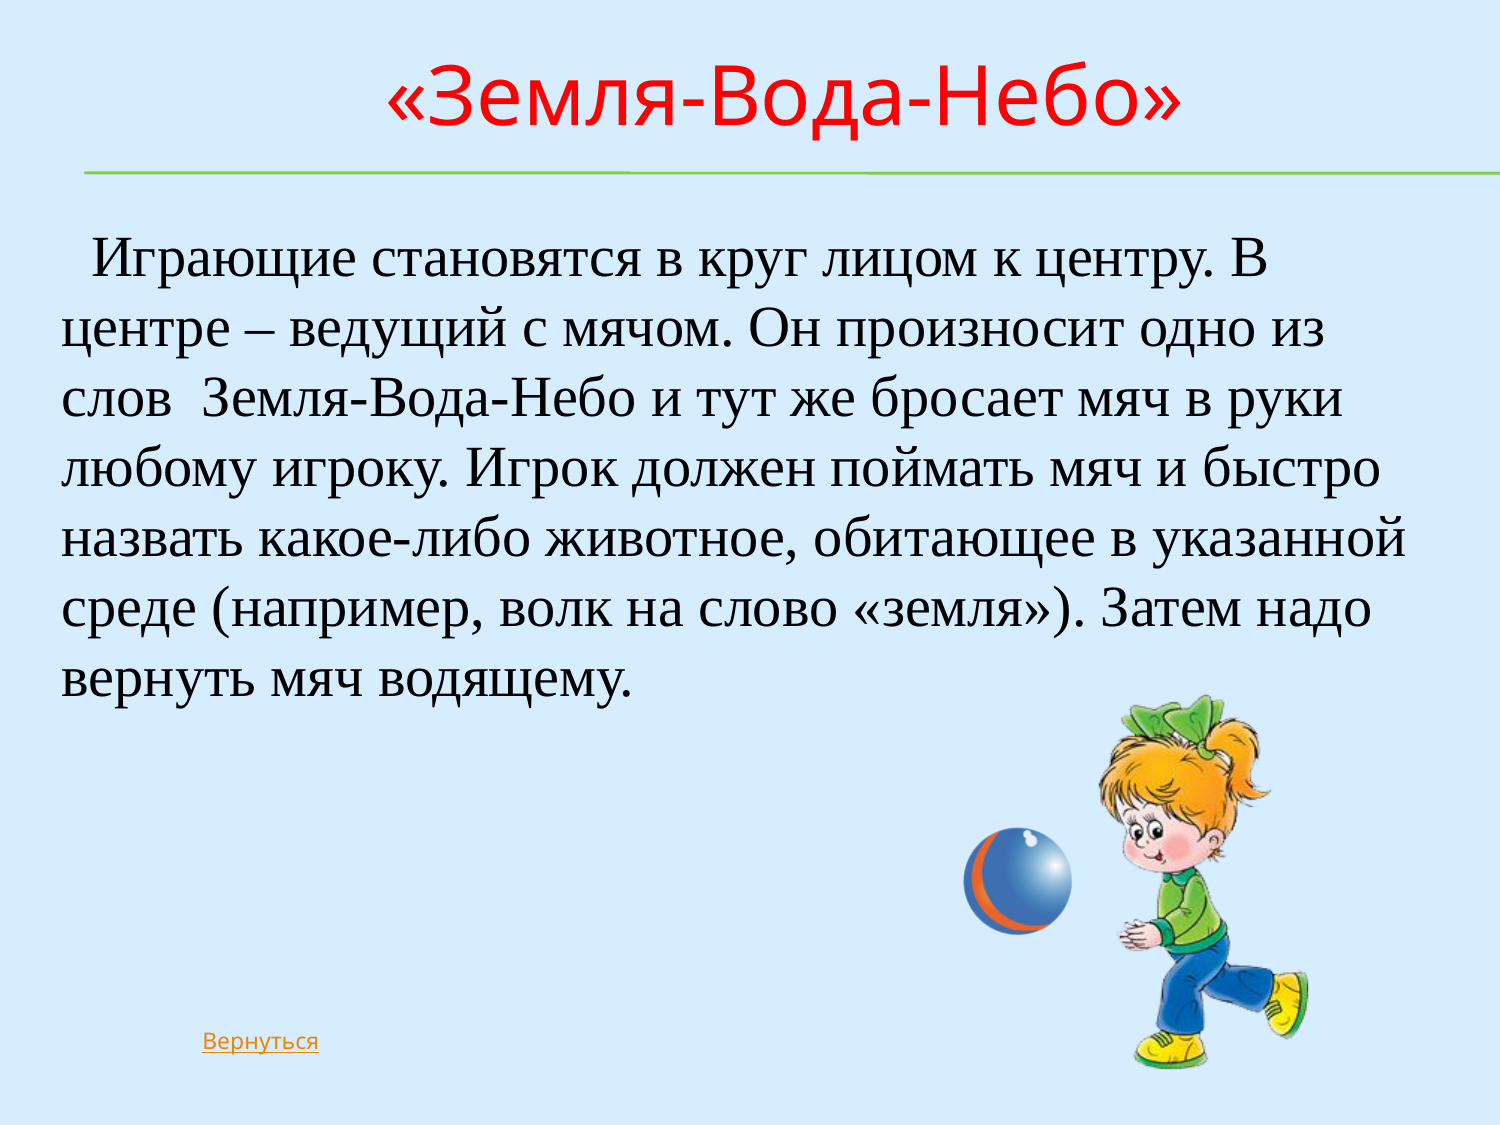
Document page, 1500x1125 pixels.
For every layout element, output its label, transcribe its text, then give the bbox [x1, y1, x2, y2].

text_box Играющие становятся в круг лицом к центру. В центре – ведущий с мячом. Он произносит одно из слов Земля-Вода-Небо и тут же бросает мяч в руки любому игроку. Игрок должен поймать мяч и быстро назвать какое-либо животное, обитающее в указанной среде (например, волк на слово «земля»). Затем надо вернуть мяч водящему. [46, 210, 1454, 786]
picture [948, 691, 1320, 1094]
text_box «Земля-Вода-Небо» [292, 35, 1278, 150]
text_box Вернуться [187, 1019, 422, 1066]
